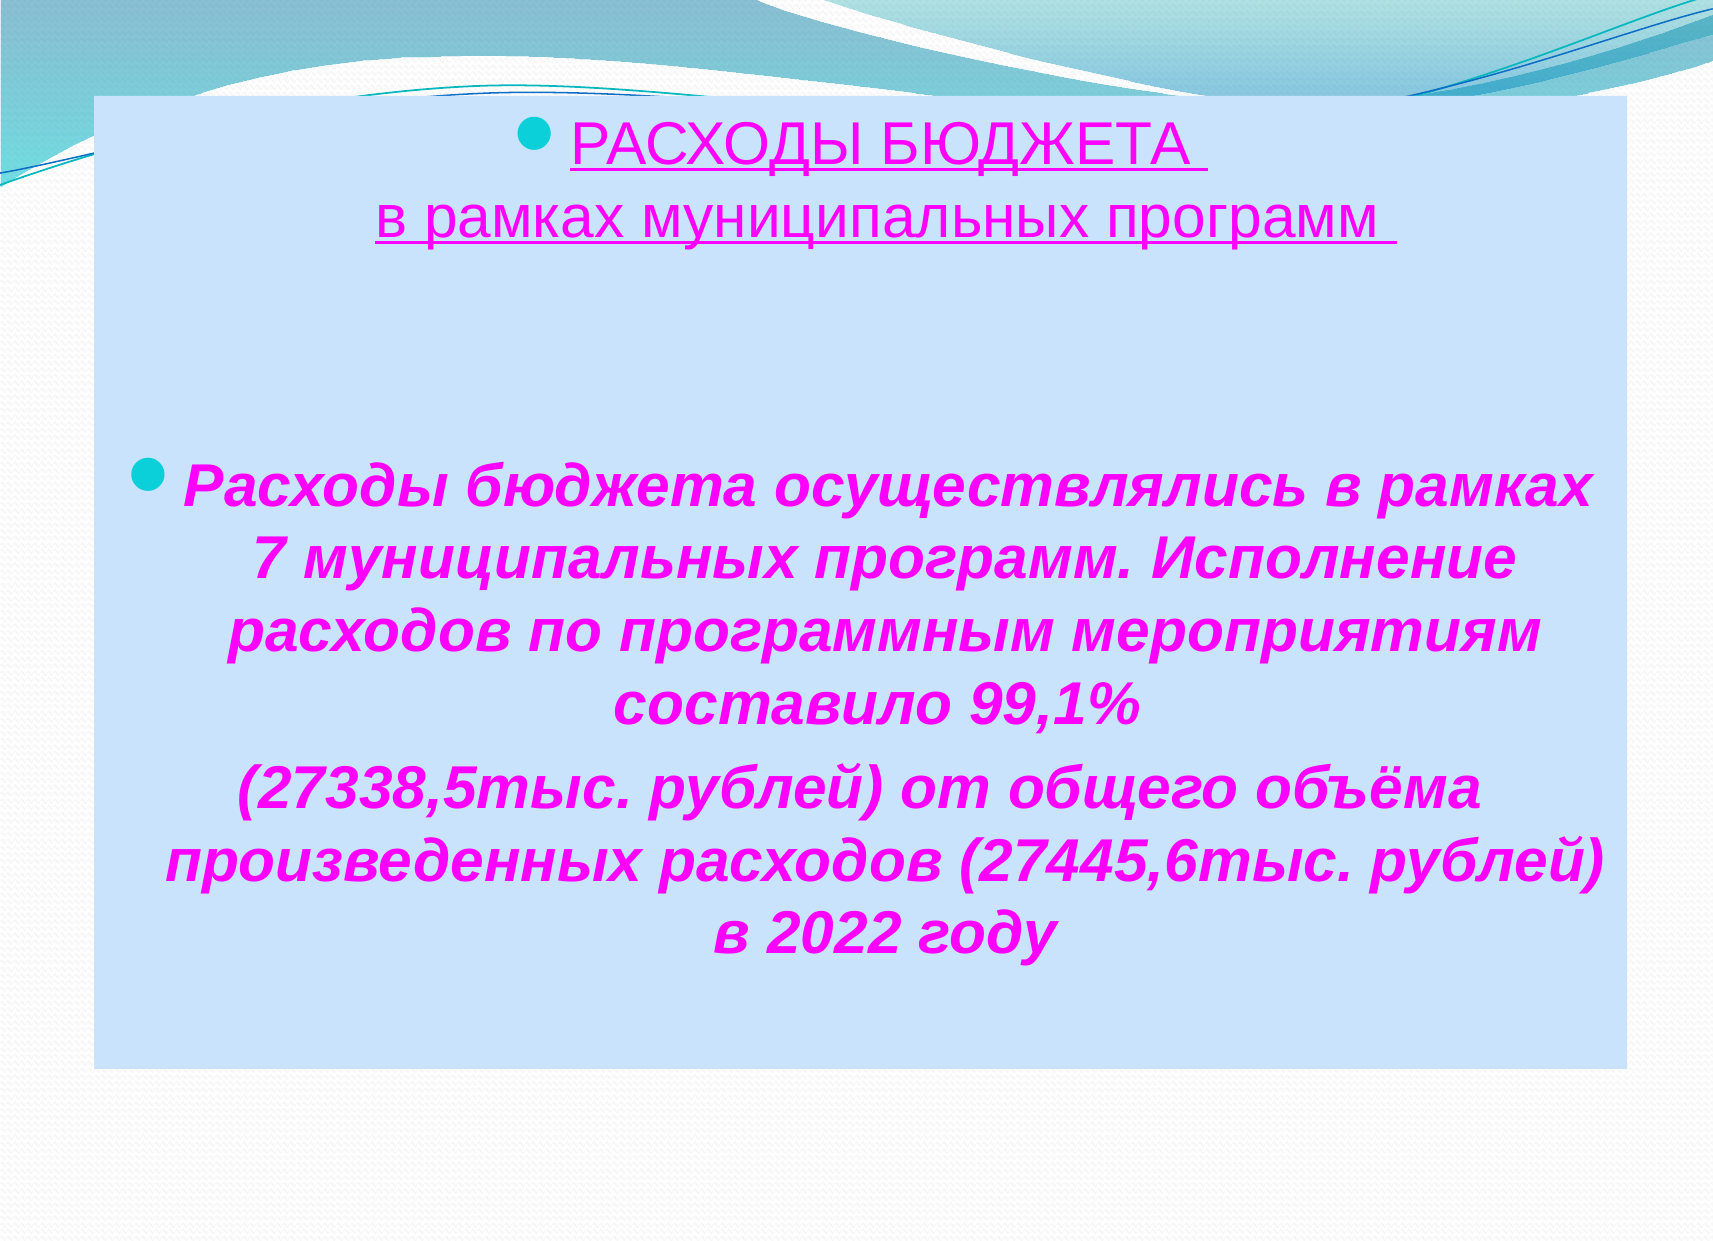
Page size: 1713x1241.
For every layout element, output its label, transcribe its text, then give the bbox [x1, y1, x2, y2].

list РАСХОДЫ БЮДЖЕТА в рамках муниципальных программ Расходы бюджета осуществлялись в рамках 7 муниципальных программ. Исполнение расходов по программным мероприятиям составило 99,1% (27338,5тыс. рублей) от общего объёма произведенных расходов (27445,6тыс. рублей) в 2022 году [94, 95, 1628, 1069]
